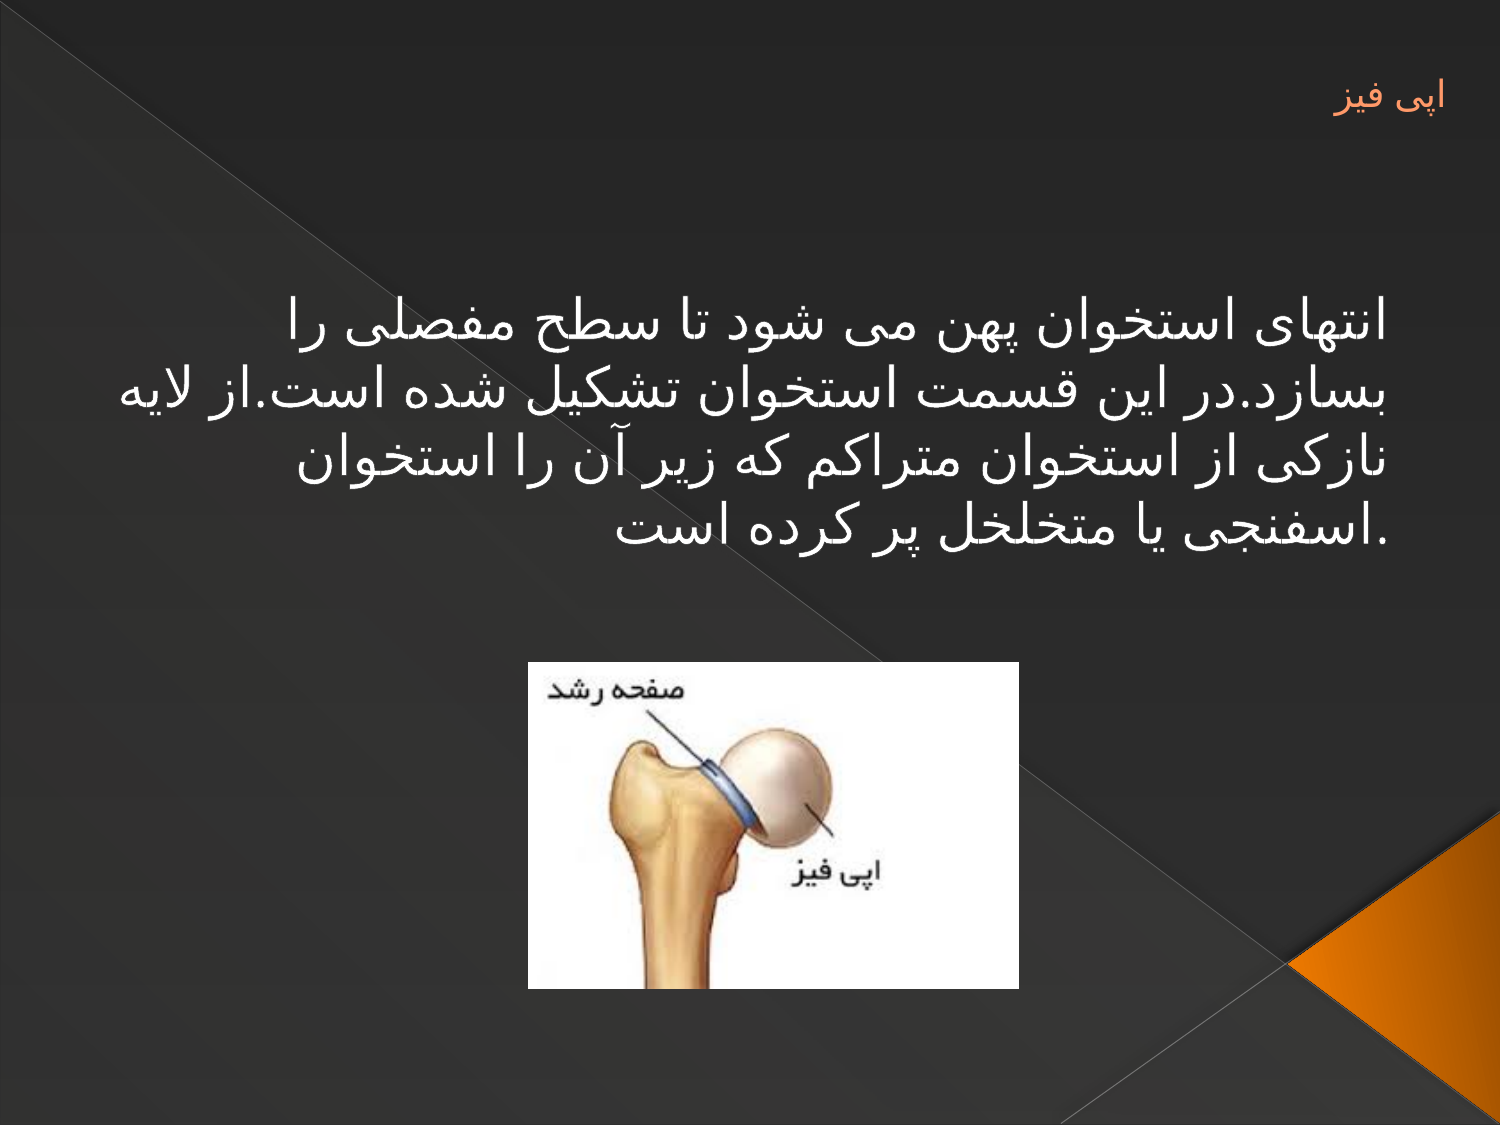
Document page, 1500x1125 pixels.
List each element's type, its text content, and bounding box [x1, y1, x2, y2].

subtitle انتهای استخوان پهن می شود تا سطح مفصلی را بسازد.در این قسمت استخوان تشکیل شده است.از لایه نازکی از استخوان متراکم که زیر آن را استخوان اسفنجی یا متخلخل پر کرده است. [87, 275, 1411, 563]
picture [528, 662, 1019, 989]
title اپی فیز [887, 62, 1462, 123]
